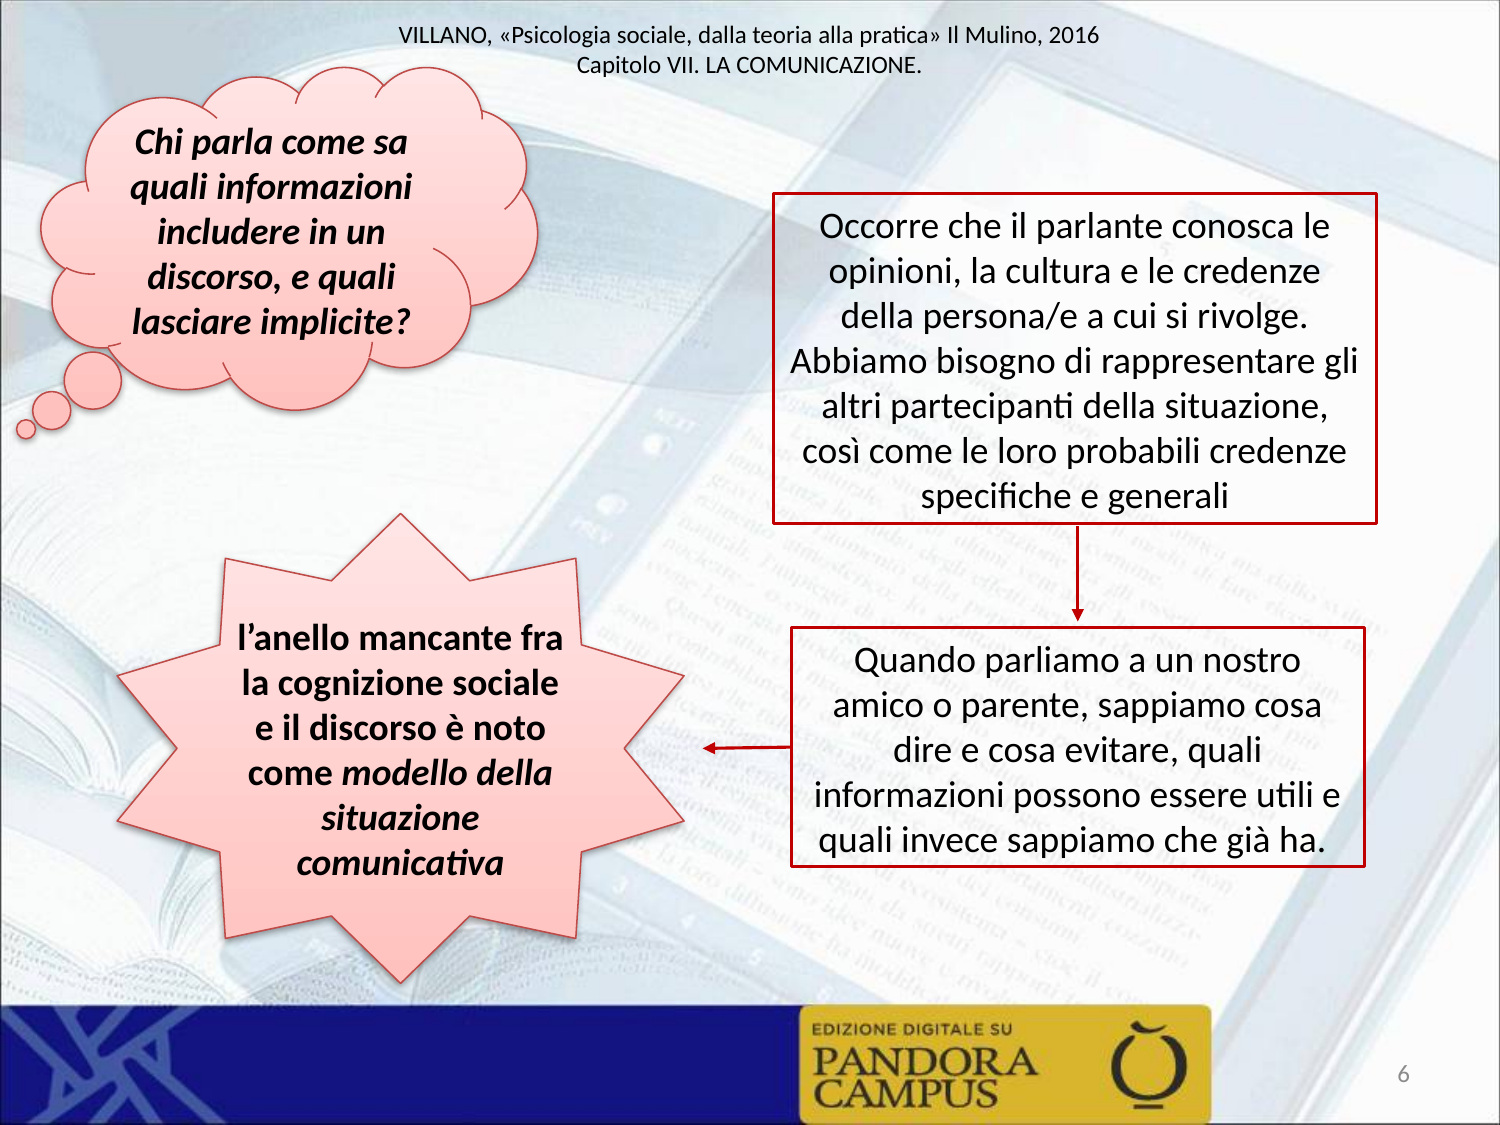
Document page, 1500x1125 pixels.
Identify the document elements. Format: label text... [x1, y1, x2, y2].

text_box Occorre che il parlante conosca le opinioni, la cultura e le credenze della persona/e a cui si rivolge. Abbiamo bisogno di rappresentare gli altri partecipanti della situazione, così come le loro probabili credenze specifiche e generali [773, 193, 1377, 524]
text_box Quando parliamo a un nostro amico o parente, sappiamo cosa dire e cosa evitare, quali informazioni possono essere utili e quali invece sappiamo che già ha. [791, 627, 1365, 867]
text_box Chi parla come sa quali informazioni includere in un discorso, e quali lasciare implicite? [15, 66, 539, 440]
picture [0, 0, 1500, 1125]
text_box l’anello mancante fra la cognizione sociale e il discorso è noto come modello della situazione comunicativa [116, 512, 685, 984]
text_box 6 [1074, 1042, 1425, 1103]
